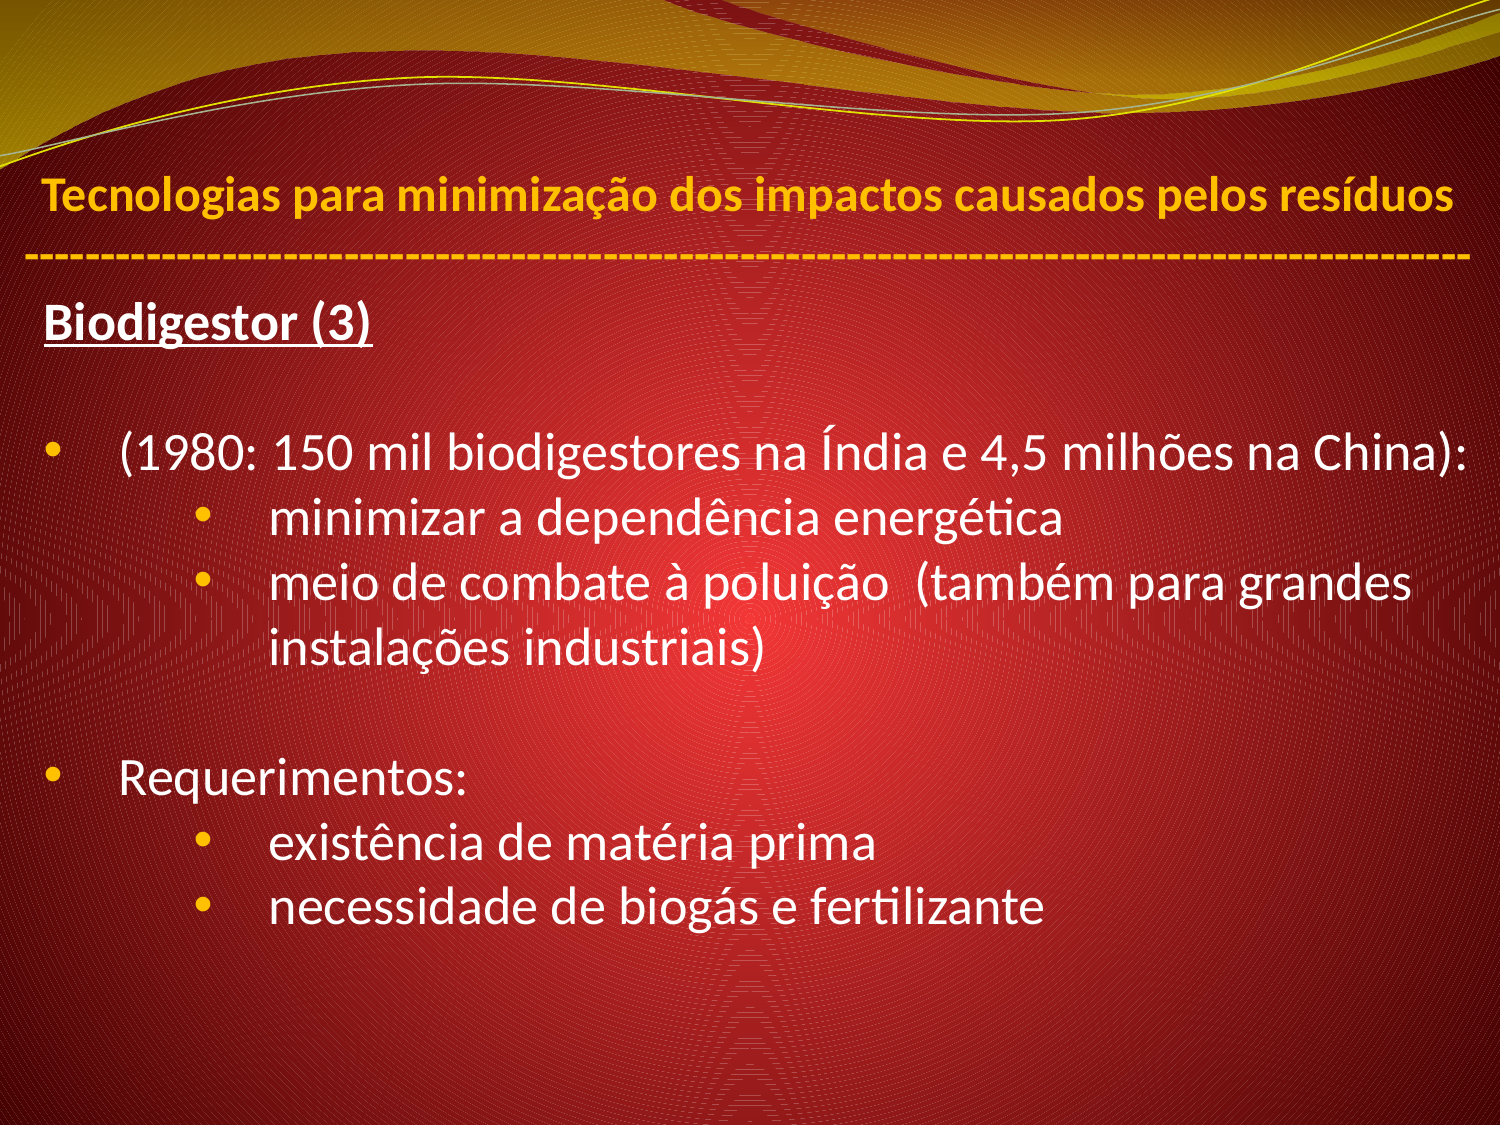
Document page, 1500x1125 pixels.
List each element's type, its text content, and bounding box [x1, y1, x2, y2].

text_box Biodigestor (3) (1980: 150 mil biodigestores na Índia e 4,5 milhões na China): minimizar a dependência energética meio de combate à poluição (também para grandes instalações industriais) Requerimentos: existência de matéria prima necessidade de biogás e fertilizante [14, 329, 1497, 944]
text_box Tecnologias para minimização dos impactos causados pelos resíduos ----------------------------------------------------------------------------------------------- [0, 113, 1500, 329]
